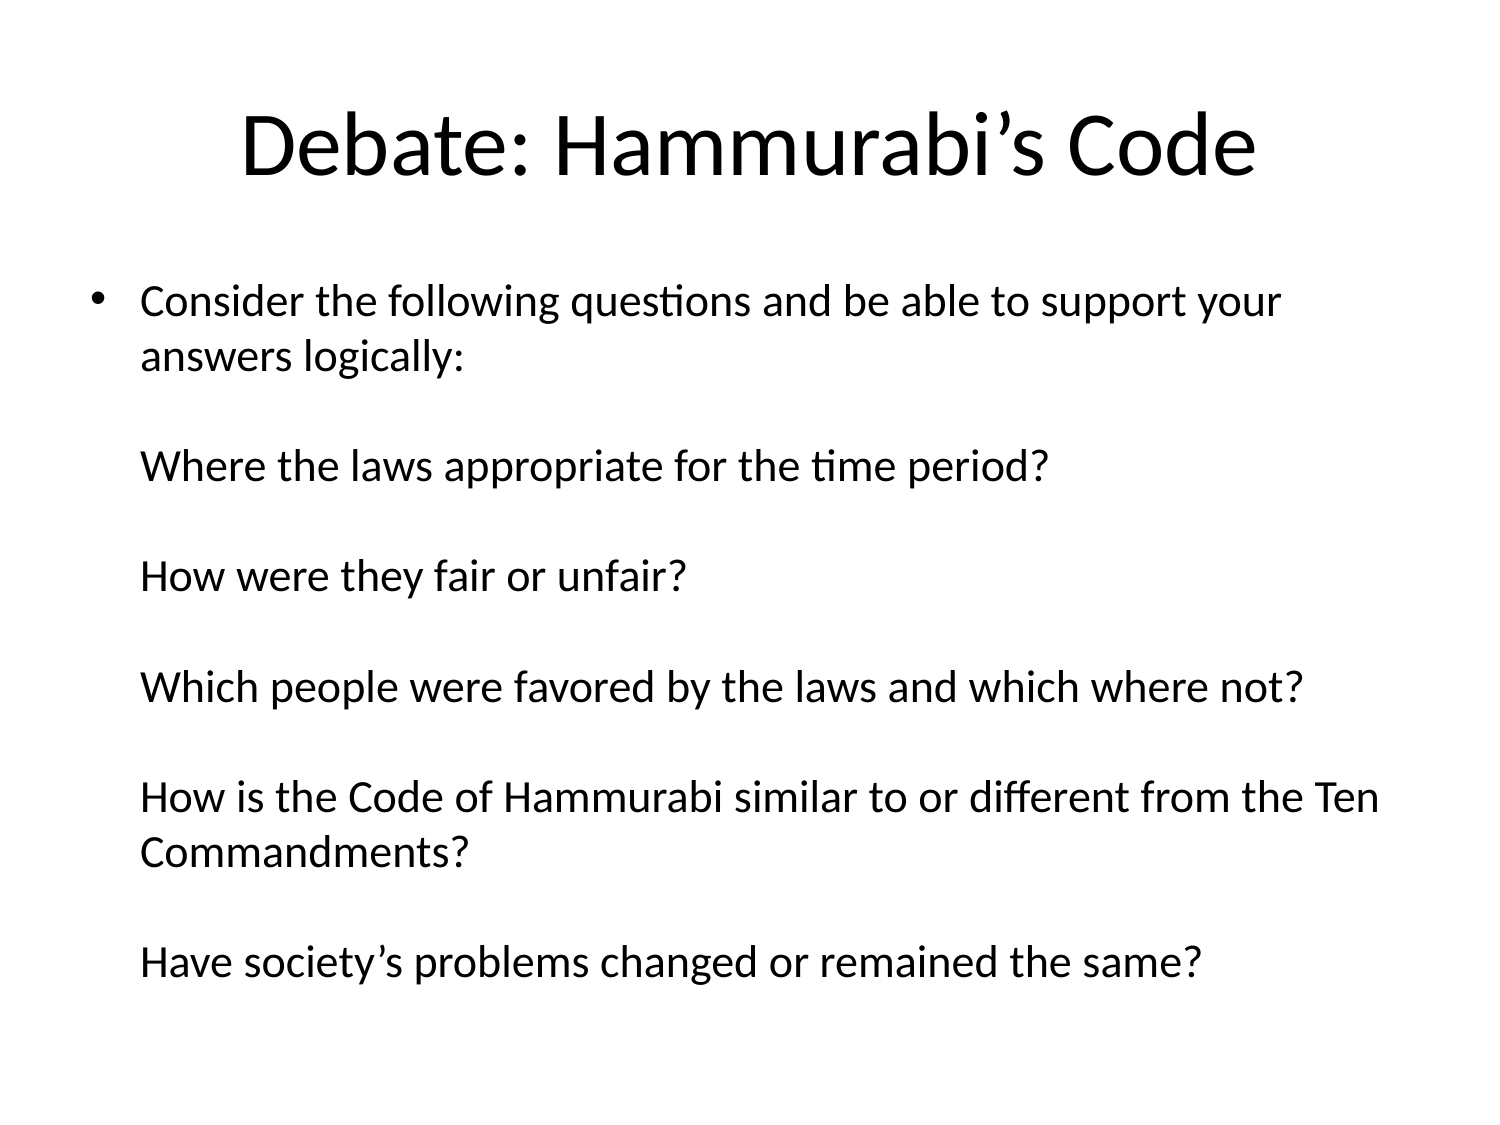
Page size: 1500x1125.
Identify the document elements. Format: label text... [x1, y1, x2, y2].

list Consider the following questions and be able to support your answers logically: Where the laws appropriate for the time period? How were they fair or unfair? Which people were favored by the laws and which where not? How is the Code of Hammurabi similar to or different from the Ten Commandments? Have society’s problems changed or remained the same? [75, 262, 1425, 1005]
title Debate: Hammurabi’s Code [75, 45, 1425, 233]
